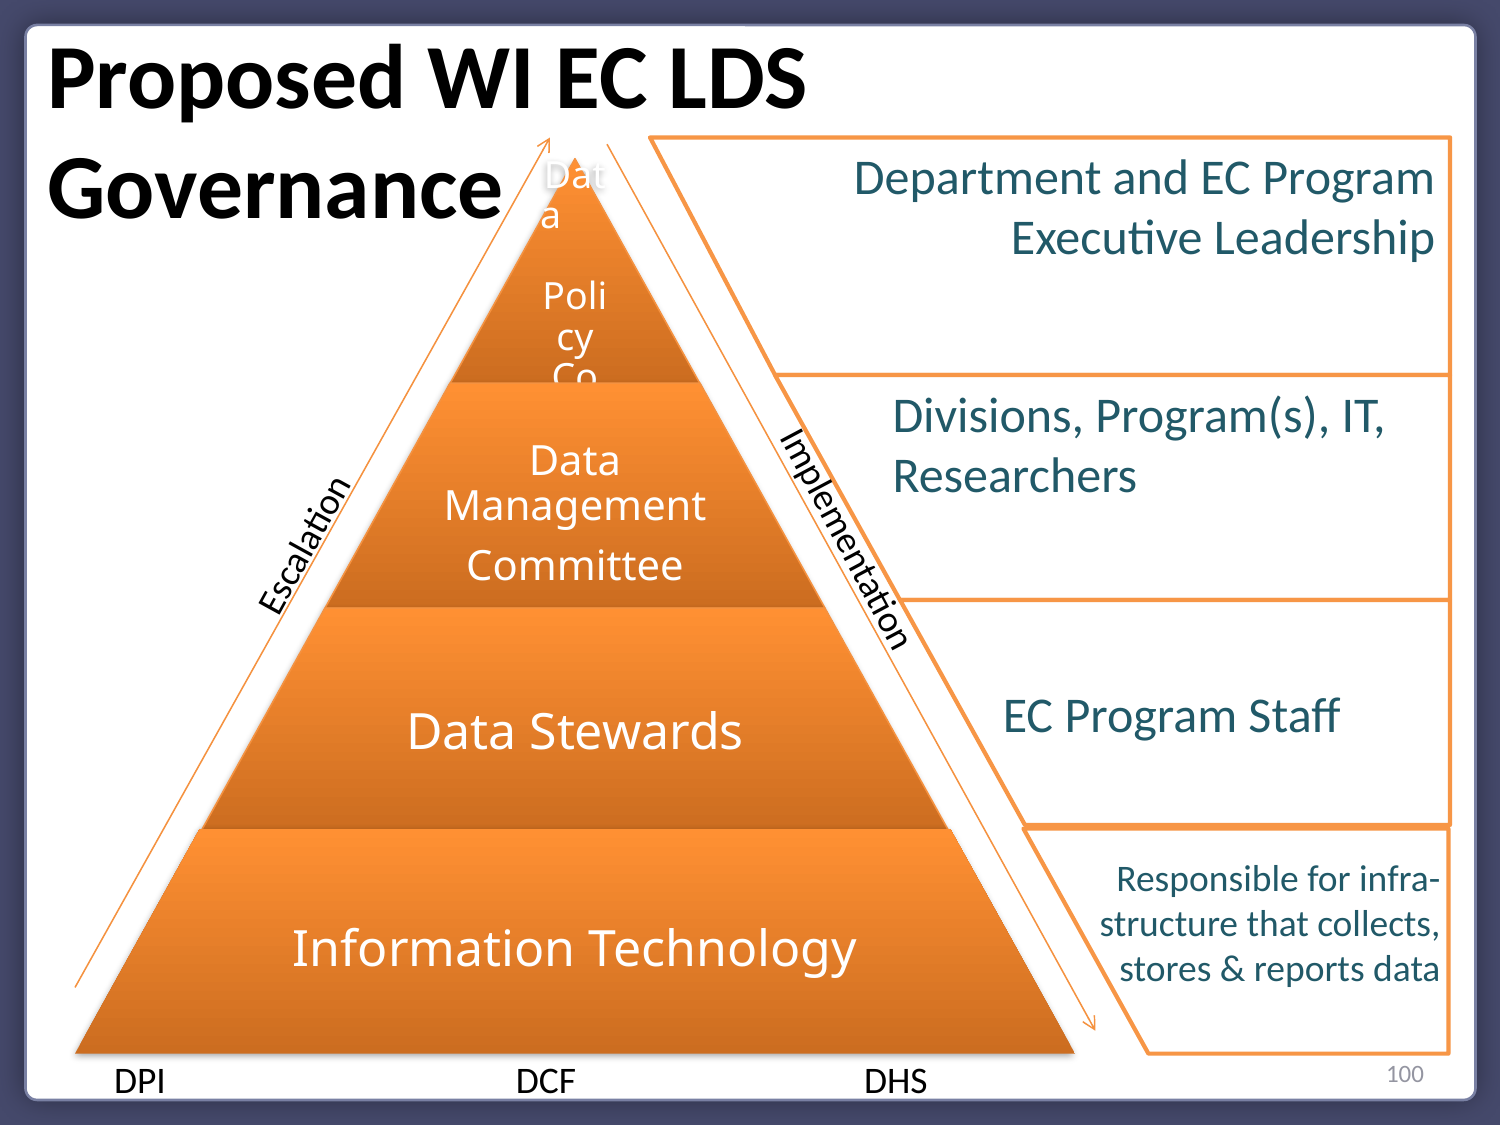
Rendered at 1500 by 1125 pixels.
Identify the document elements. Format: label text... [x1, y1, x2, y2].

text_box Responsible for infra-structure that collects, stores & reports data [1100, 826, 1451, 1056]
text_box Proposed WI EC LDS Governance [32, 9, 1333, 192]
text_box Department and EC Program Executive Leadership [1100, 135, 1453, 374]
text_box Divisions, Program(s), IT, Researchers [1100, 372, 1453, 599]
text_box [606, 144, 1096, 1031]
text_box EC Program Staff [1100, 597, 1453, 827]
text_box DPI DCF DHS [99, 1048, 1105, 1109]
slide_number 100 [1089, 1042, 1440, 1103]
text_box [74, 137, 551, 988]
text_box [74, 157, 1076, 1059]
